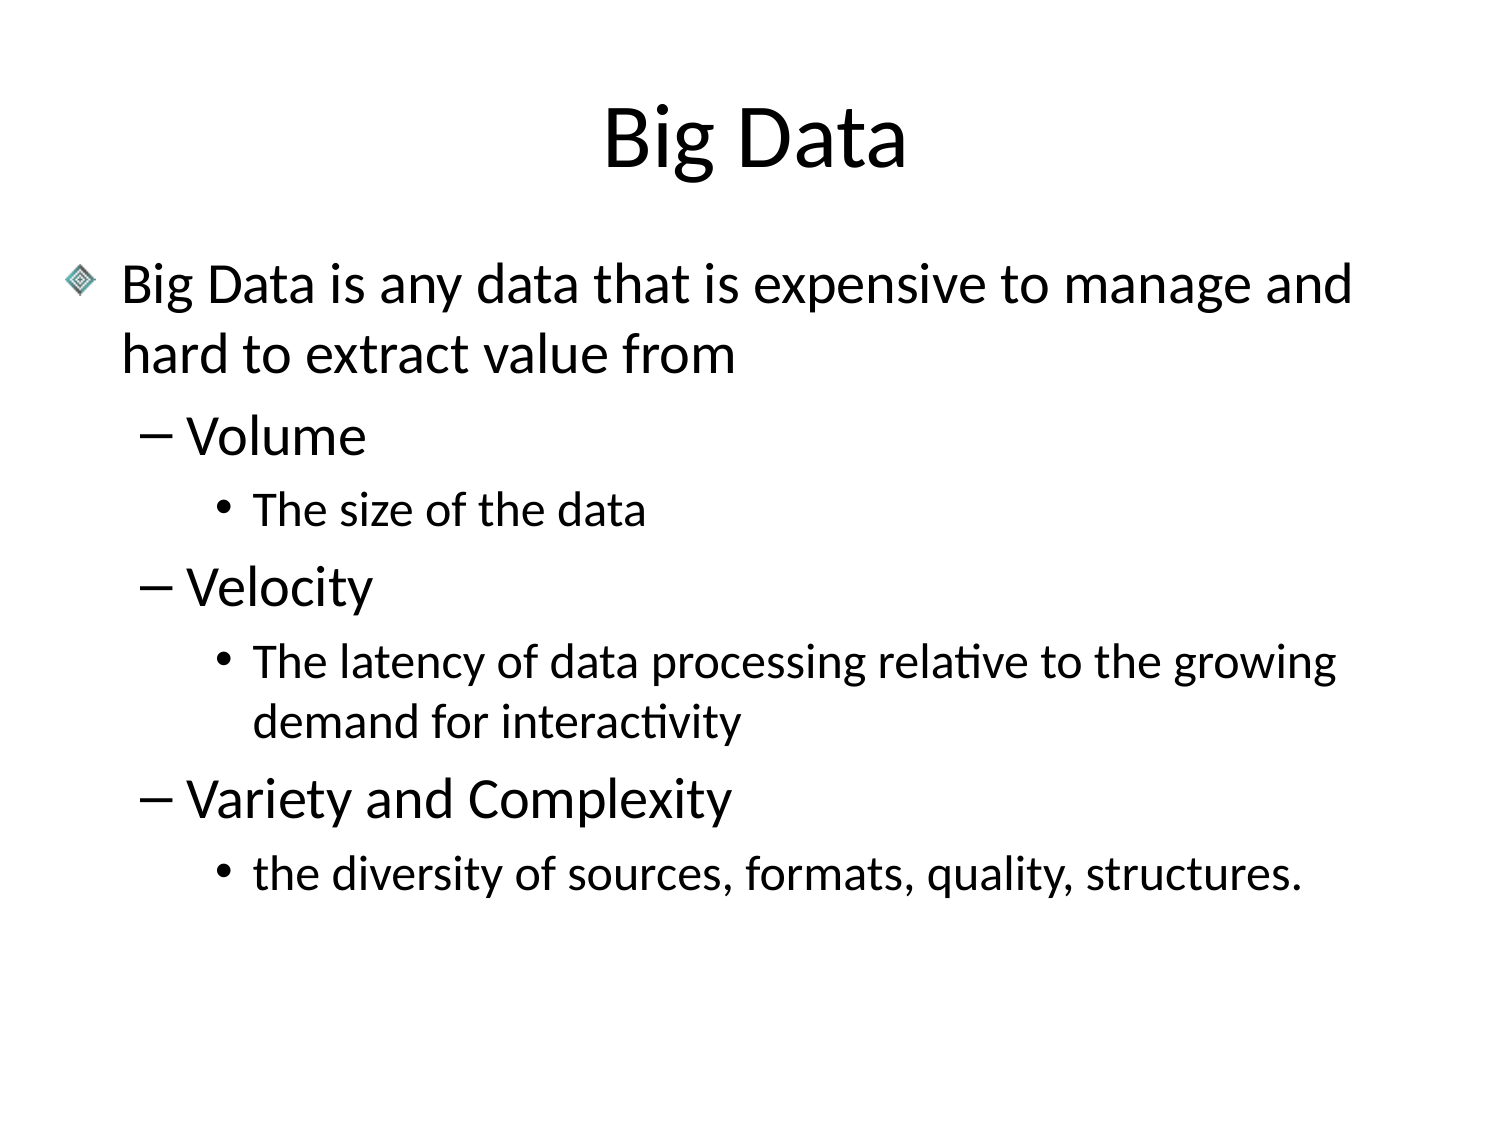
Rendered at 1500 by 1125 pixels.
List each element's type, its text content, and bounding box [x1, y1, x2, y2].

list Big Data is any data that is expensive to manage and hard to extract value from Volume The size of the data Velocity The latency of data processing relative to the growing demand for interactivity Variety and Complexity the diversity of sources, formats, quality, structures. [50, 237, 1425, 1063]
title Big Data [225, 50, 1288, 213]
picture [65, 264, 96, 296]
